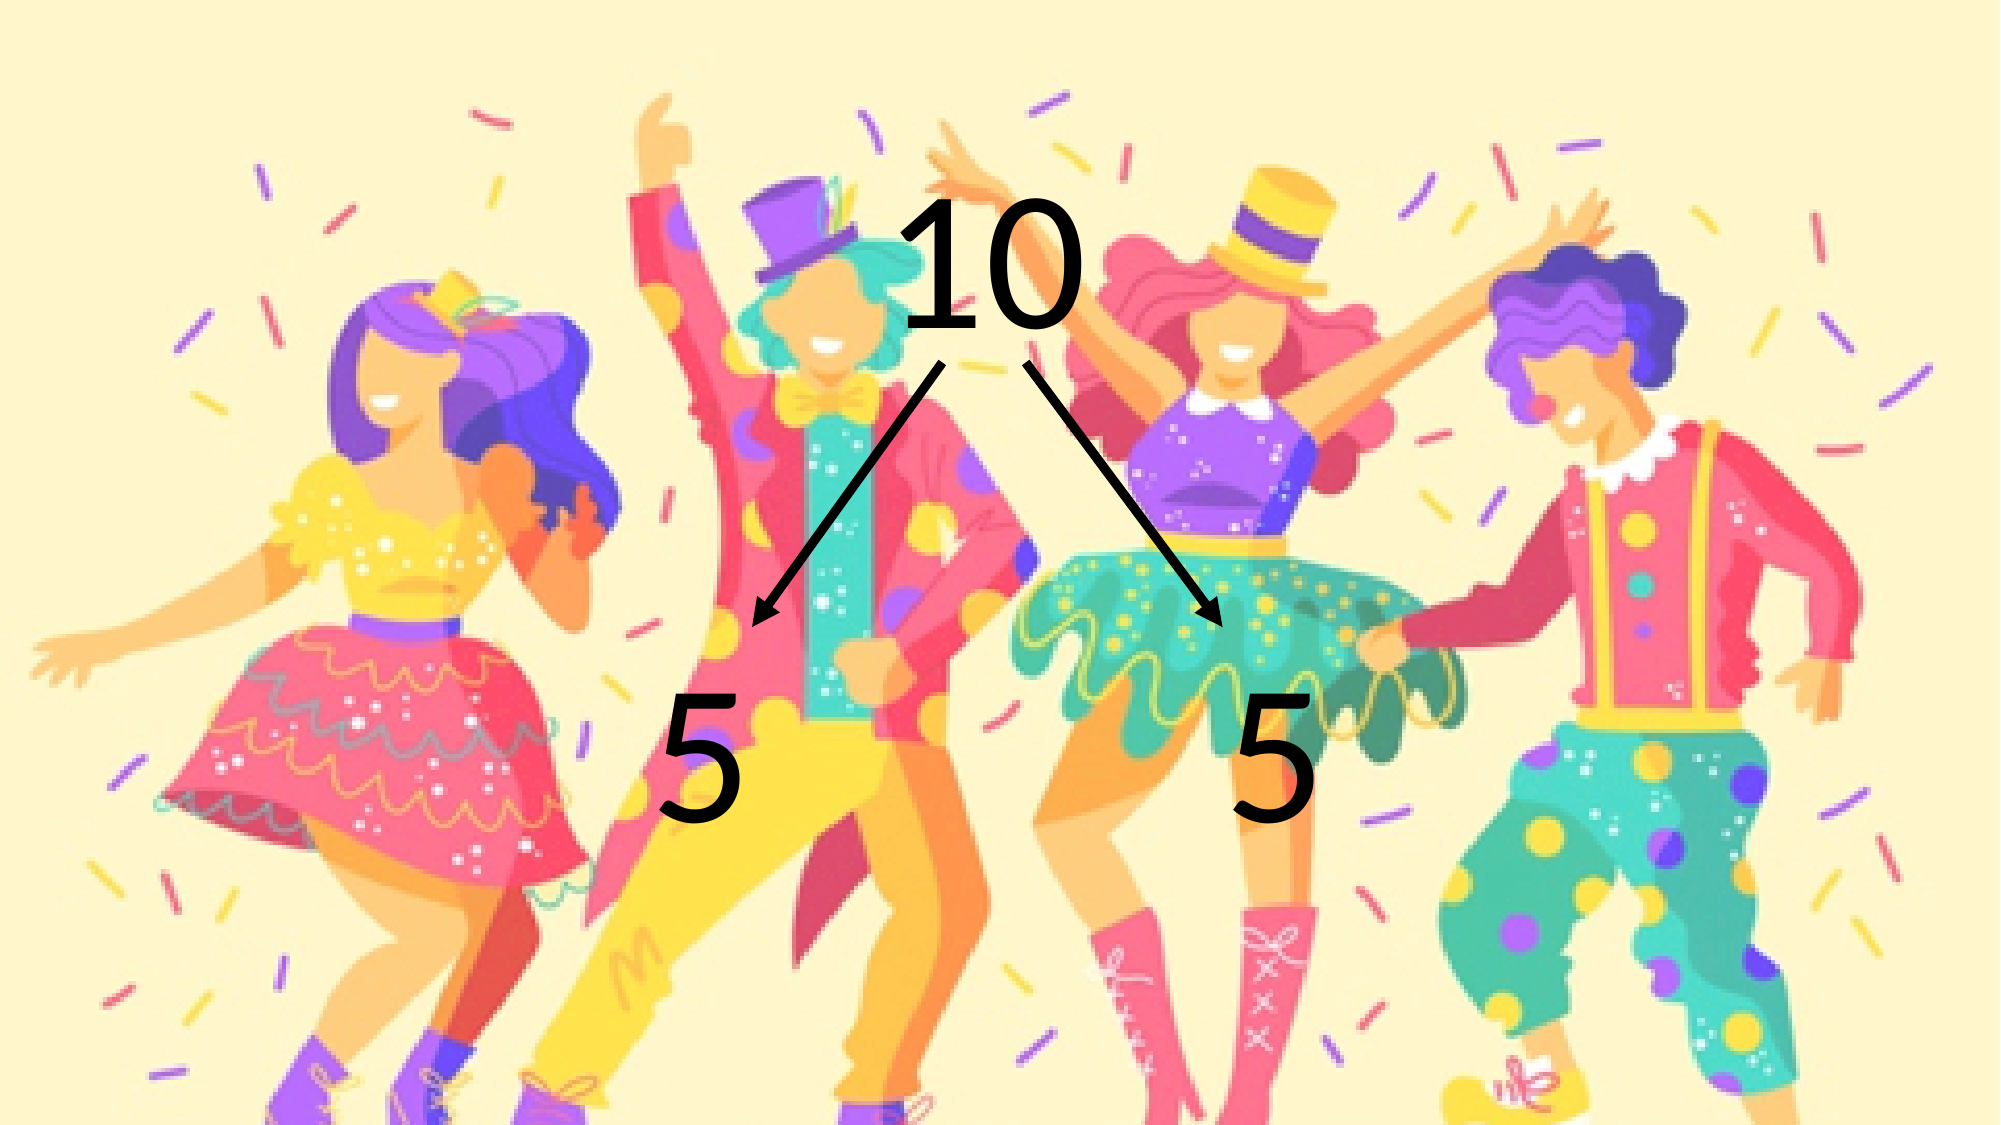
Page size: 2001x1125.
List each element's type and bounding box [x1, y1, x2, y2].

picture [0, 0, 2000, 1125]
text_box [751, 362, 943, 627]
text_box [1025, 362, 1223, 627]
